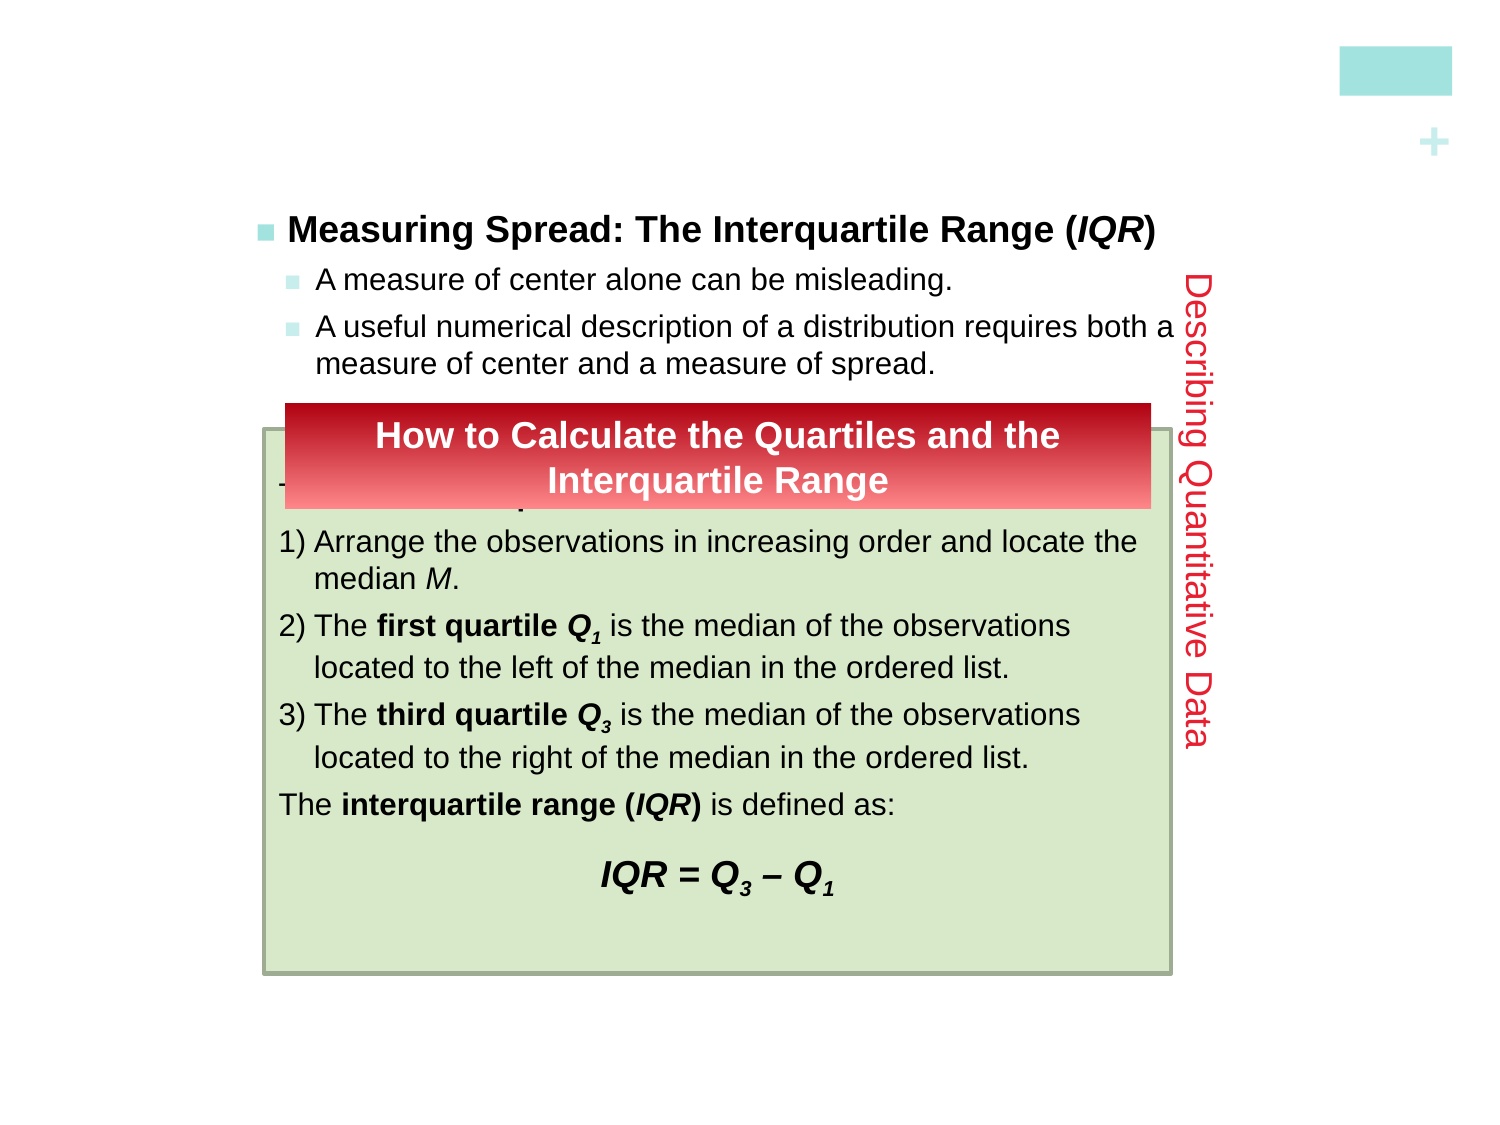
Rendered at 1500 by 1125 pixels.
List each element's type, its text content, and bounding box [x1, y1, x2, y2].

text_box To calculate the quartiles: Arrange the observations in increasing order and locate the median M. The first quartile Q1 is the median of the observations located to the left of the median in the ordered list. The third quartile Q3 is the median of the observations located to the right of the median in the ordered list. The interquartile range (IQR) is defined as: IQR = Q3 – Q1 [262, 427, 1173, 976]
title Describing Quantitative Data [1173, 258, 1256, 895]
text_box How to Calculate the Quartiles and the Interquartile Range [285, 403, 1152, 509]
list Measuring Spread: The Interquartile Range (IQR) A measure of center alone can be misleading. A useful numerical description of a distribution requires both a measure of center and a measure of spread. [244, 185, 1209, 454]
